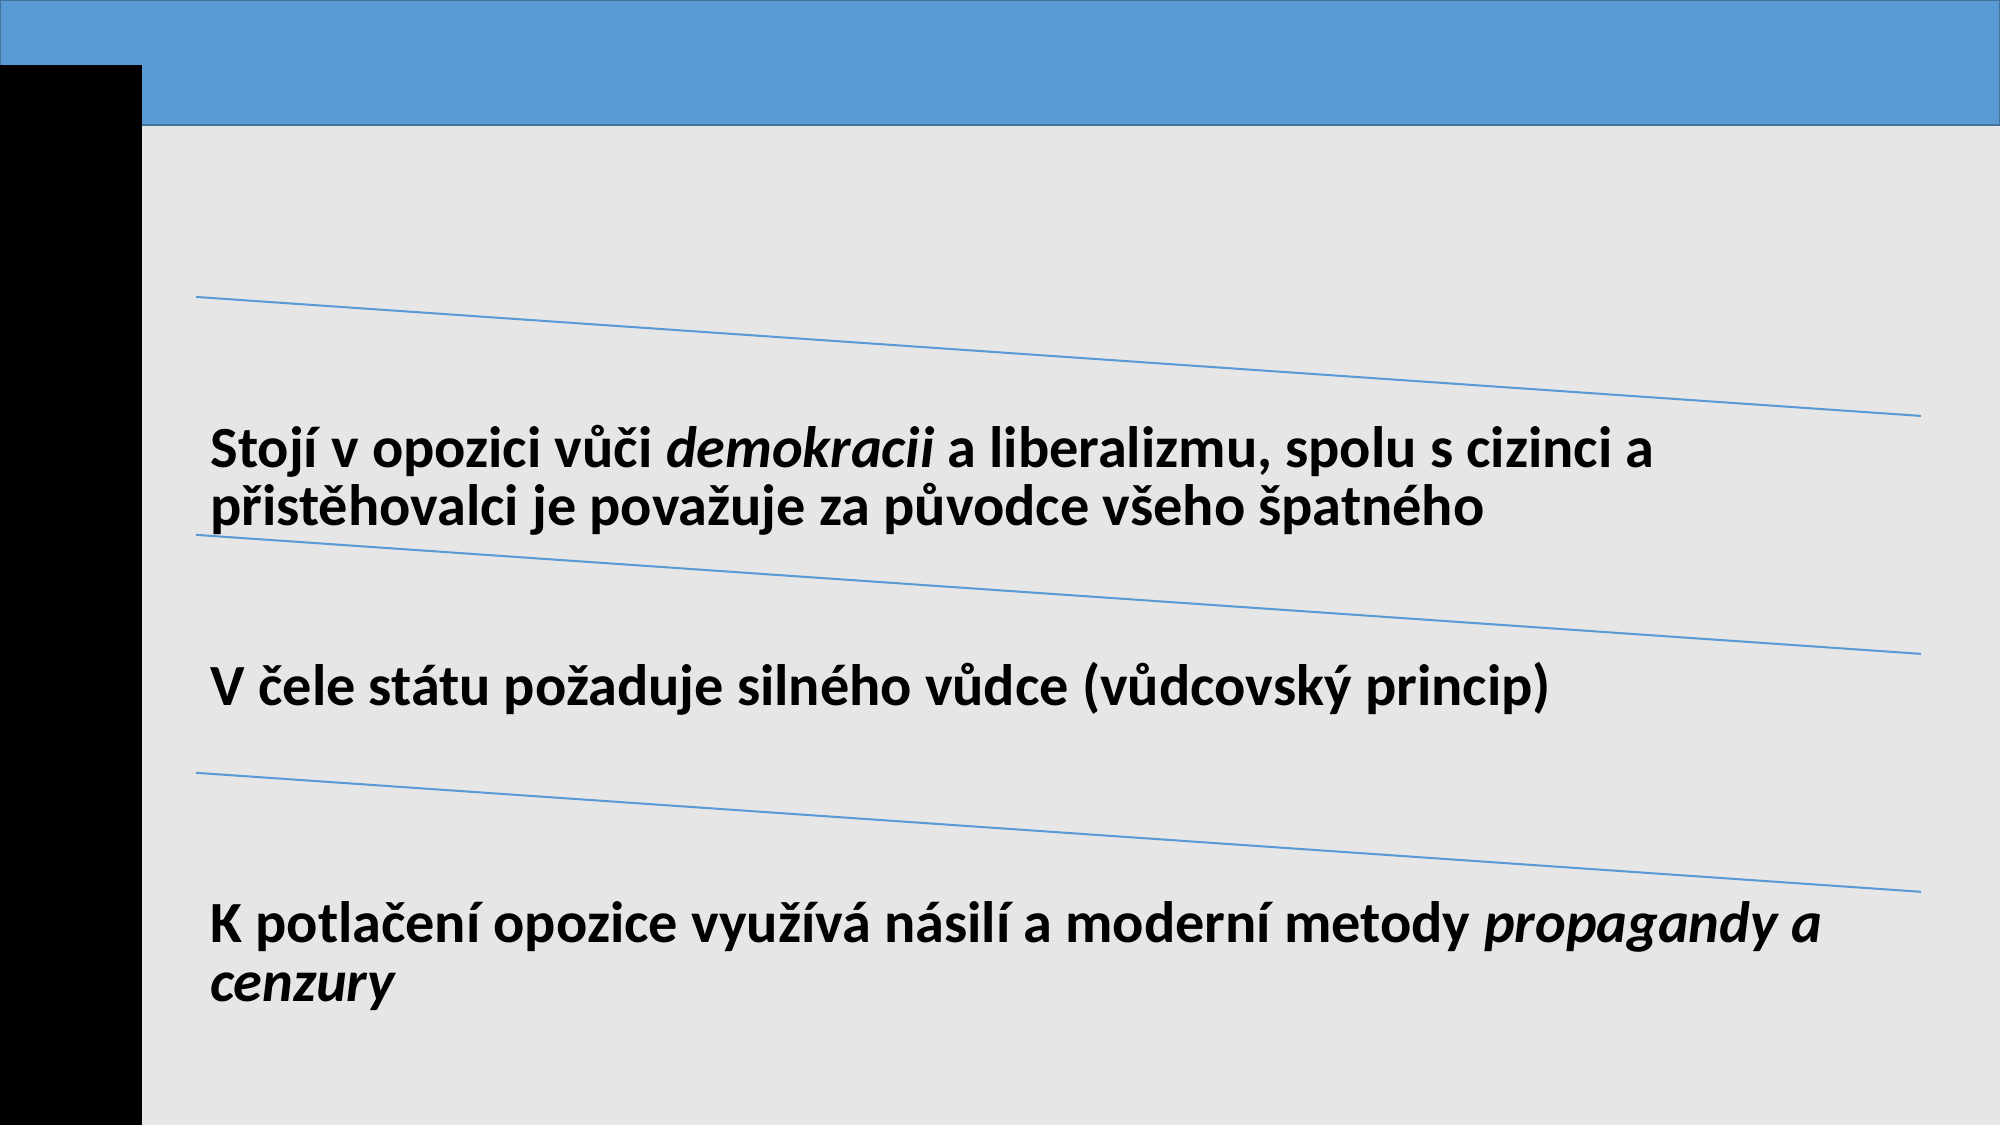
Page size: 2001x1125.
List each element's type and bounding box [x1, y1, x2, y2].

text_box [0, 0, 2000, 1125]
